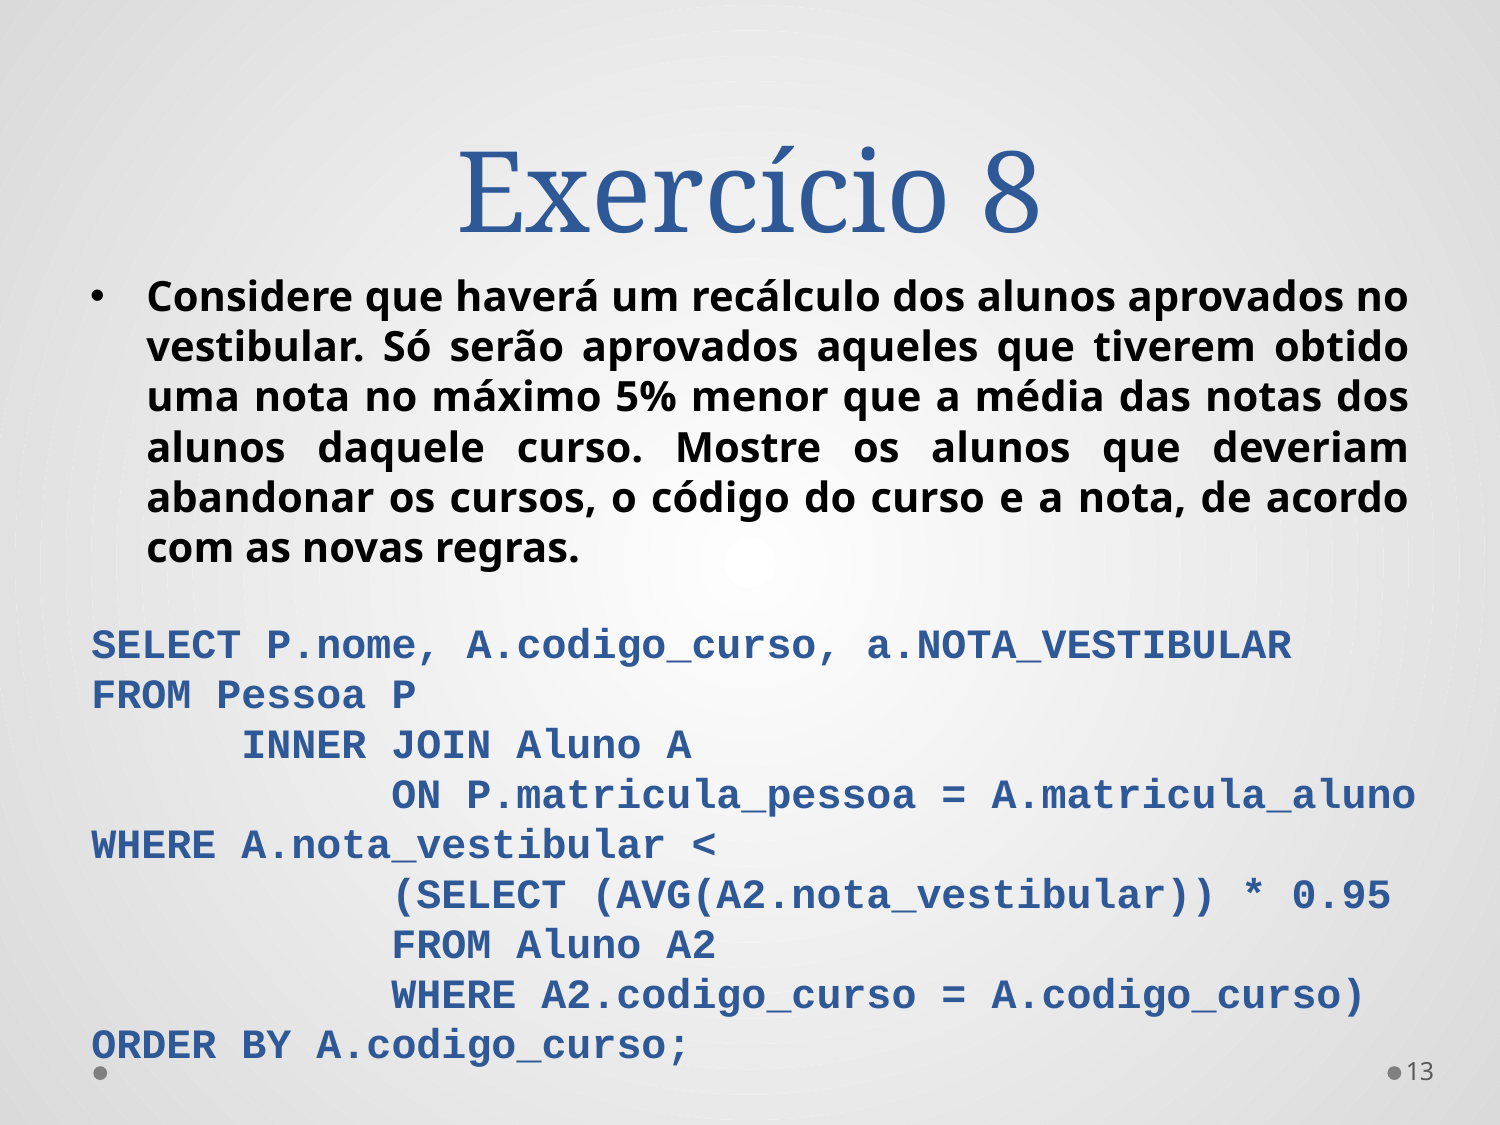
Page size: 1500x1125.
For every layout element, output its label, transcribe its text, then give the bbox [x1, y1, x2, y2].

slide_number 13 [1401, 1071, 1494, 1103]
title Exercício 8 [75, 0, 1425, 262]
list Considere que haverá um recálculo dos alunos aprovados no vestibular. Só serão aprovados aqueles que tiverem obtido uma nota no máximo 5% menor que a média das notas dos alunos daquele curso. Mostre os alunos que deveriam abandonar os cursos, o código do curso e a nota, de acordo com as novas regras. [75, 262, 1425, 1005]
text_box SELECT P.nome, A.codigo_curso, a.NOTA_VESTIBULAR FROM Pessoa P INNER JOIN Aluno A ON P.matricula_pessoa = A.matricula_aluno WHERE A.nota_vestibular < (SELECT (AVG(A2.nota_vestibular)) * 0.95 FROM Aluno A2 WHERE A2.codigo_curso = A.codigo_curso) ORDER BY A.codigo_curso; [76, 609, 1500, 1071]
